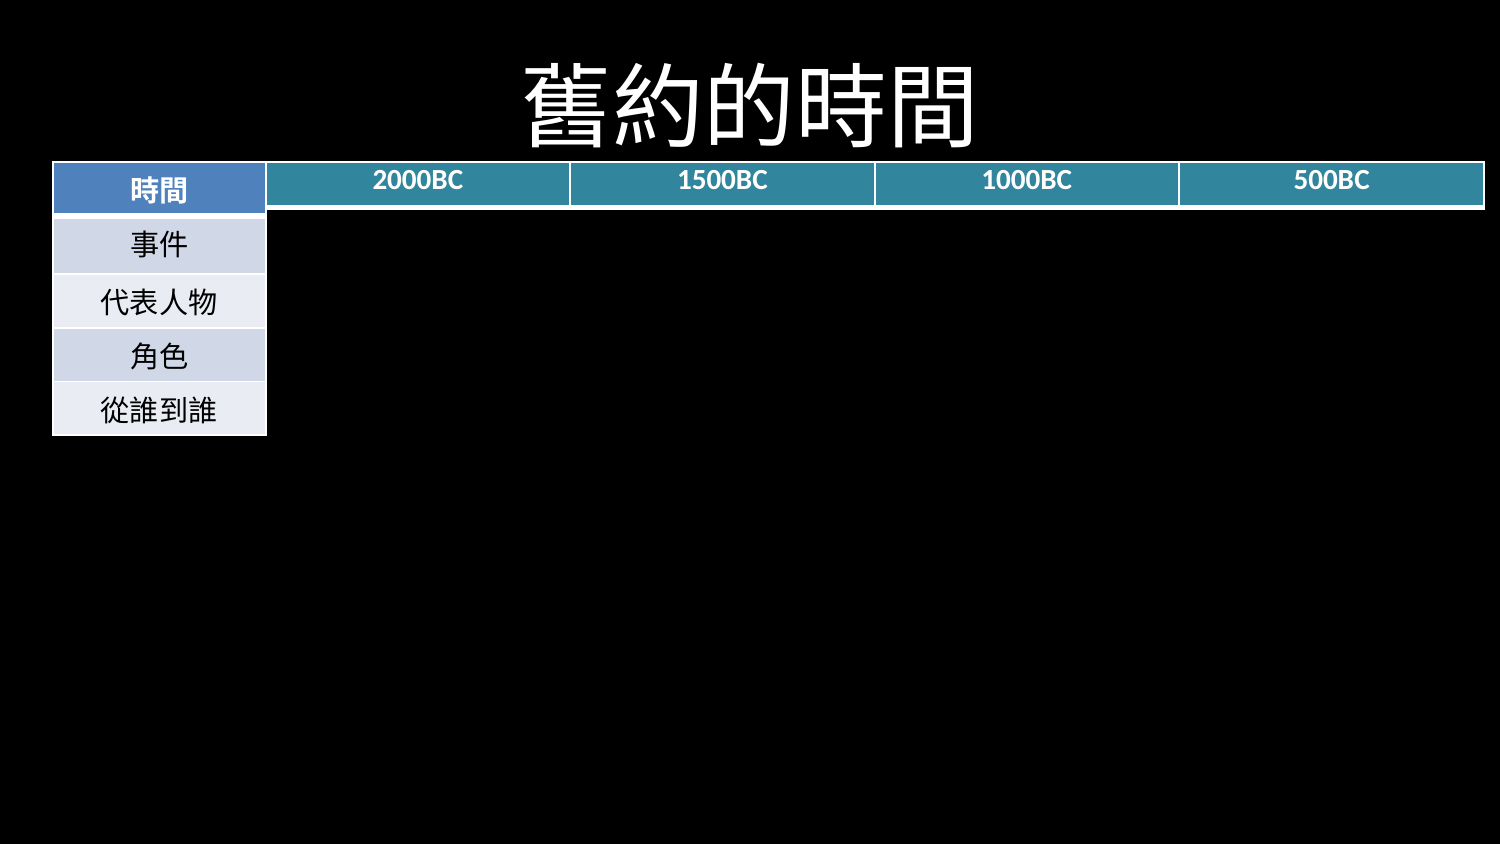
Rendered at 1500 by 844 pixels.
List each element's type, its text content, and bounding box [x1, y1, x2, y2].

table_header 500BC [1180, 163, 1483, 205]
table_cell 從誰到誰 [54, 382, 265, 434]
table_cell 角色 [54, 329, 265, 381]
table_header 2000BC [267, 163, 569, 205]
table_header 1500BC [571, 163, 874, 205]
table_header 1000BC [876, 163, 1178, 205]
table_cell 代表人物 [54, 275, 265, 327]
table_header 時間 [54, 163, 265, 213]
title 舊約的時間 [75, 33, 1425, 161]
table_cell 事件 [54, 219, 265, 273]
